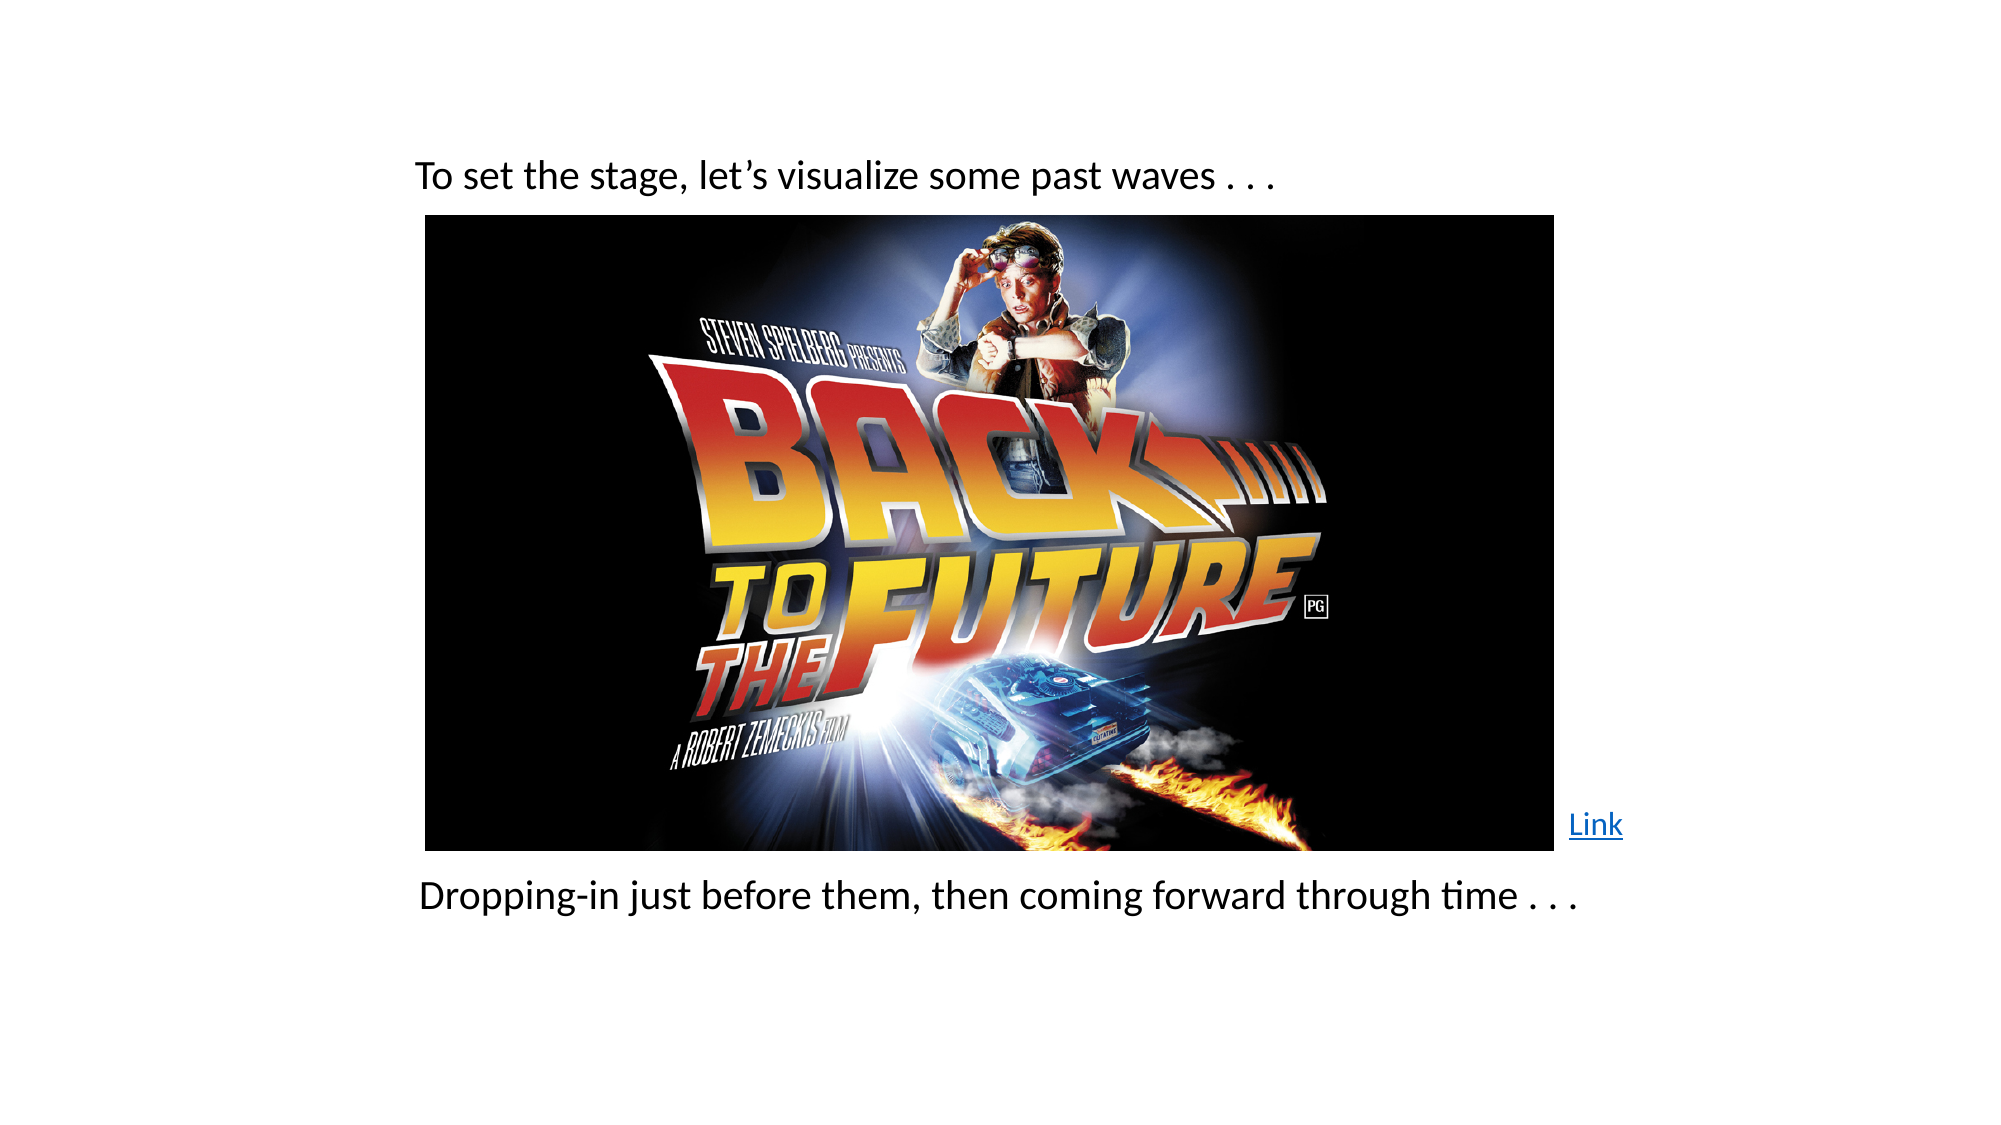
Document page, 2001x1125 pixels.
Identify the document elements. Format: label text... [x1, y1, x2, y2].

picture [424, 215, 1554, 851]
text_box Link [1554, 794, 1639, 850]
text_box Dropping-in just before them, then coming forward through time . . . [404, 860, 1595, 925]
text_box To set the stage, let’s visualize some past waves . . . [400, 140, 1790, 205]
